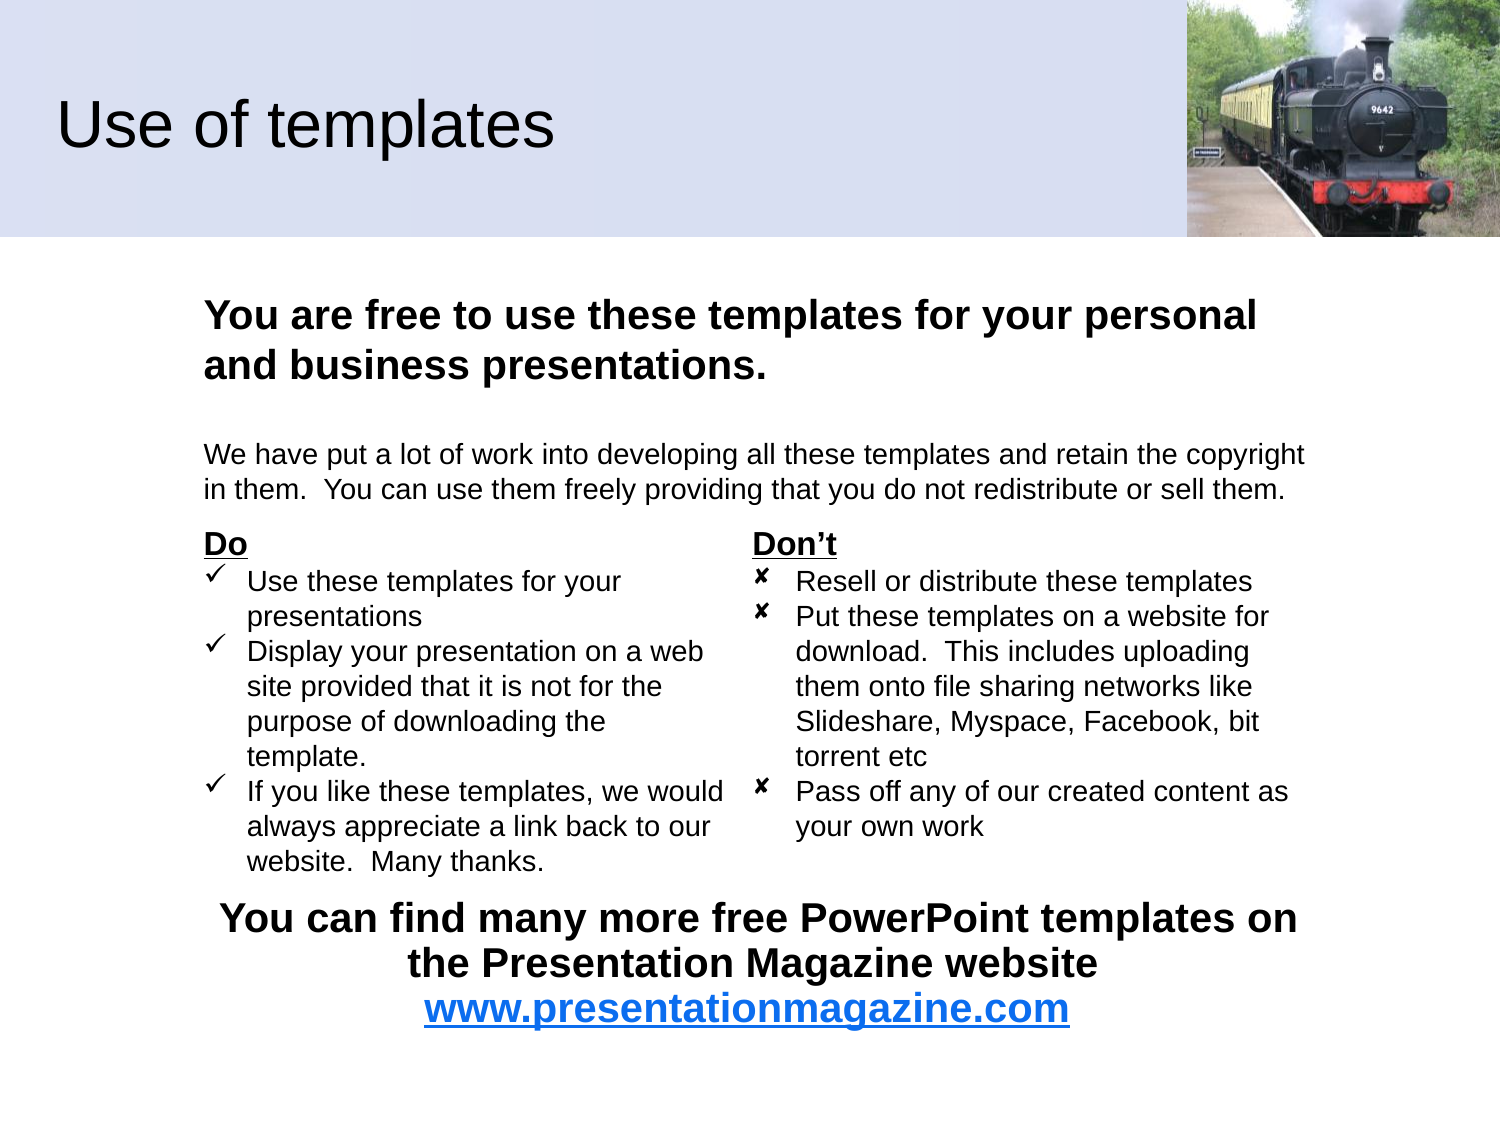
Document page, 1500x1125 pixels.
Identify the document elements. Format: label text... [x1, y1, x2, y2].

text_box You can find many more free PowerPoint templates on the Presentation Magazine website www.presentationmagazine.com [171, 889, 1347, 1040]
text_box Do Use these templates for your presentations Display your presentation on a web site provided that it is not for the purpose of downloading the template. If you like these templates, we would always appreciate a link back to our website. Many thanks. [188, 515, 749, 889]
title Use of templates [41, 45, 1164, 197]
picture [1187, 0, 1500, 237]
text_box You are free to use these templates for your personal and business presentations. [188, 280, 1329, 396]
text_box We have put a lot of work into developing all these templates and retain the copyright in them. You can use them freely providing that you do not redistribute or sell them. [188, 427, 1325, 513]
text_box [88, 208, 1436, 1083]
text_box Don’t Resell or distribute these templates Put these templates on a website for download. This includes uploading them onto file sharing networks like Slideshare, Myspace, Facebook, bit torrent etc Pass off any of our created content as your own work [737, 515, 1335, 850]
